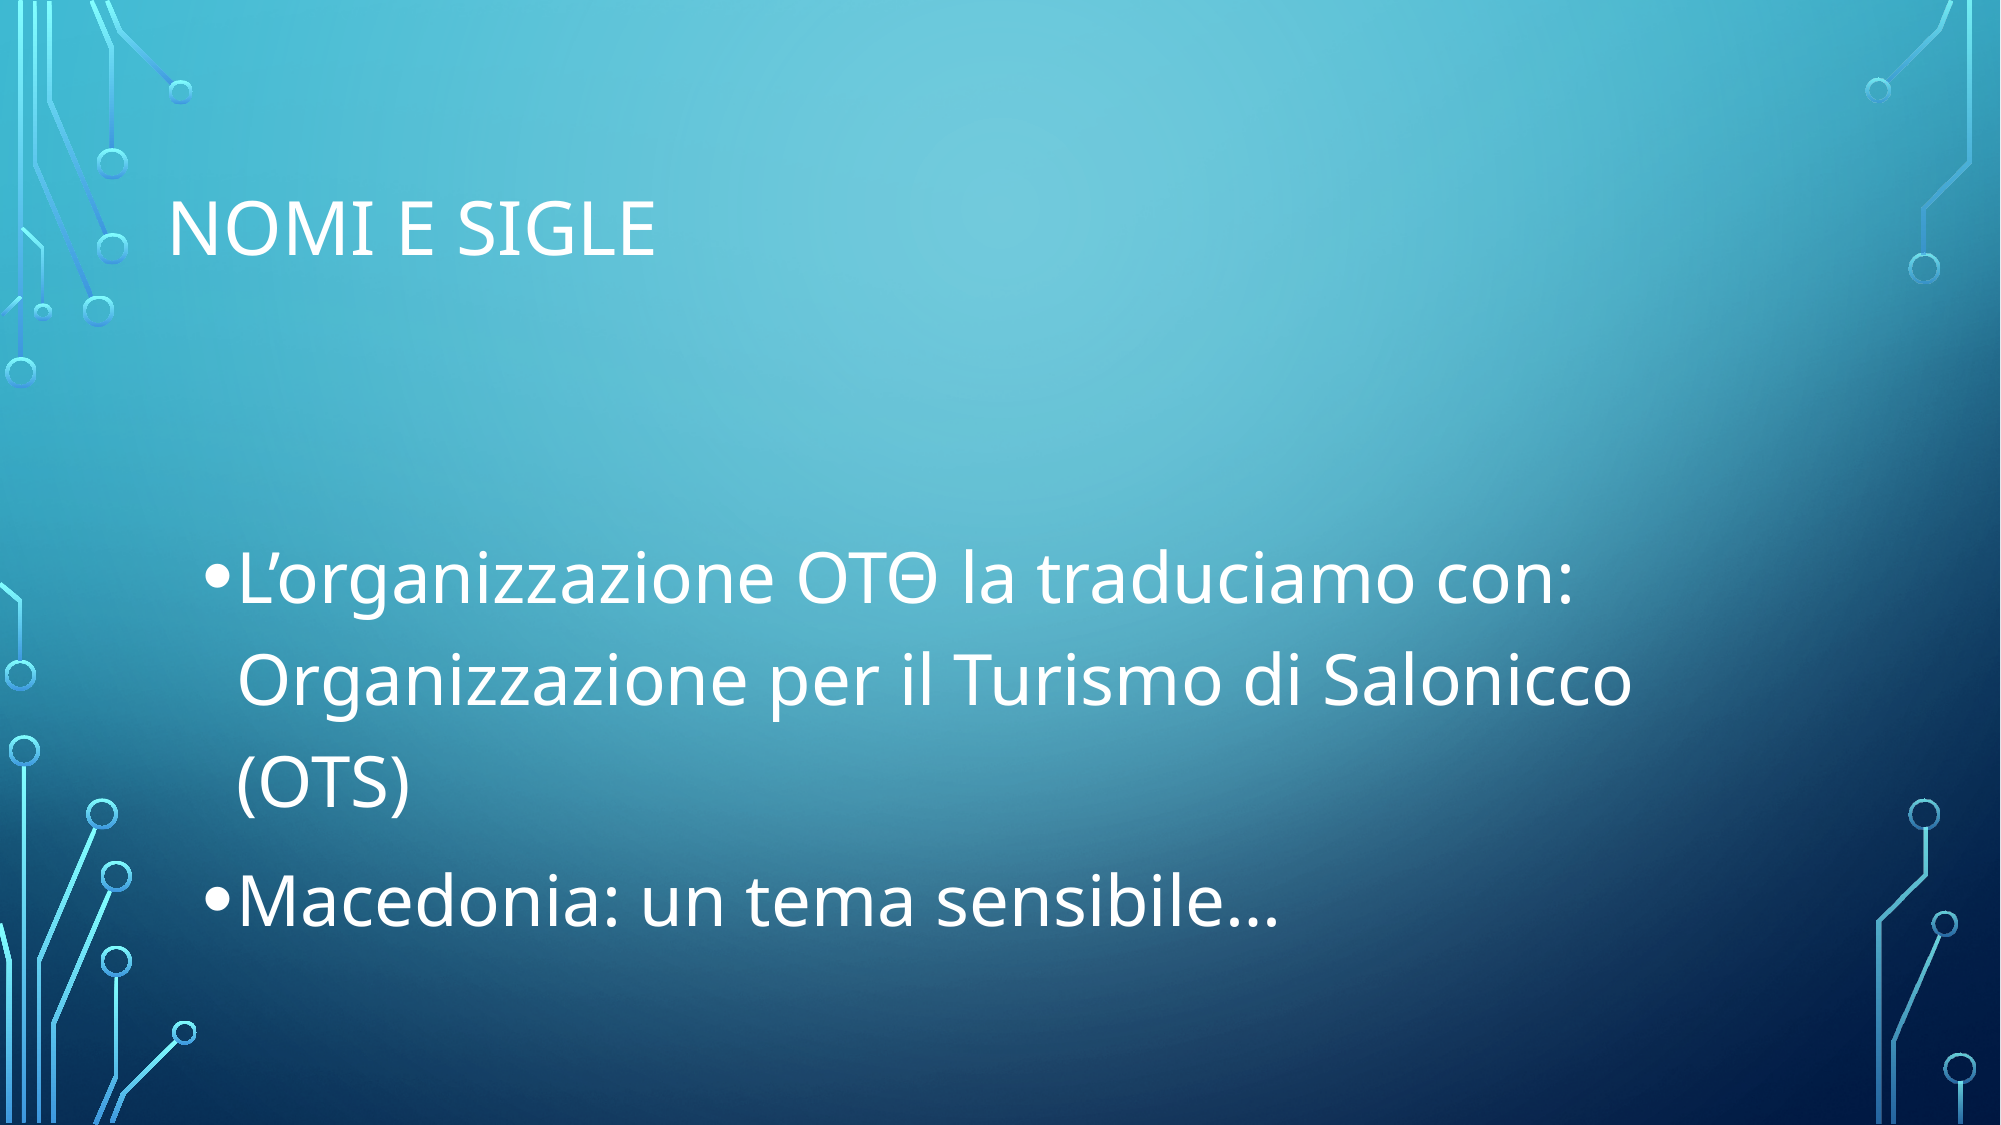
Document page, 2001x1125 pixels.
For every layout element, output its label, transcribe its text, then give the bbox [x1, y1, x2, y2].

title Nomi e sigle [151, 109, 1777, 353]
list L’organizzazione ΟΤΘ la traduciamo con: Organizzazione per il Turismo di Salonicco (OTS) Macedonia: un tema sensibile… [187, 508, 1813, 950]
